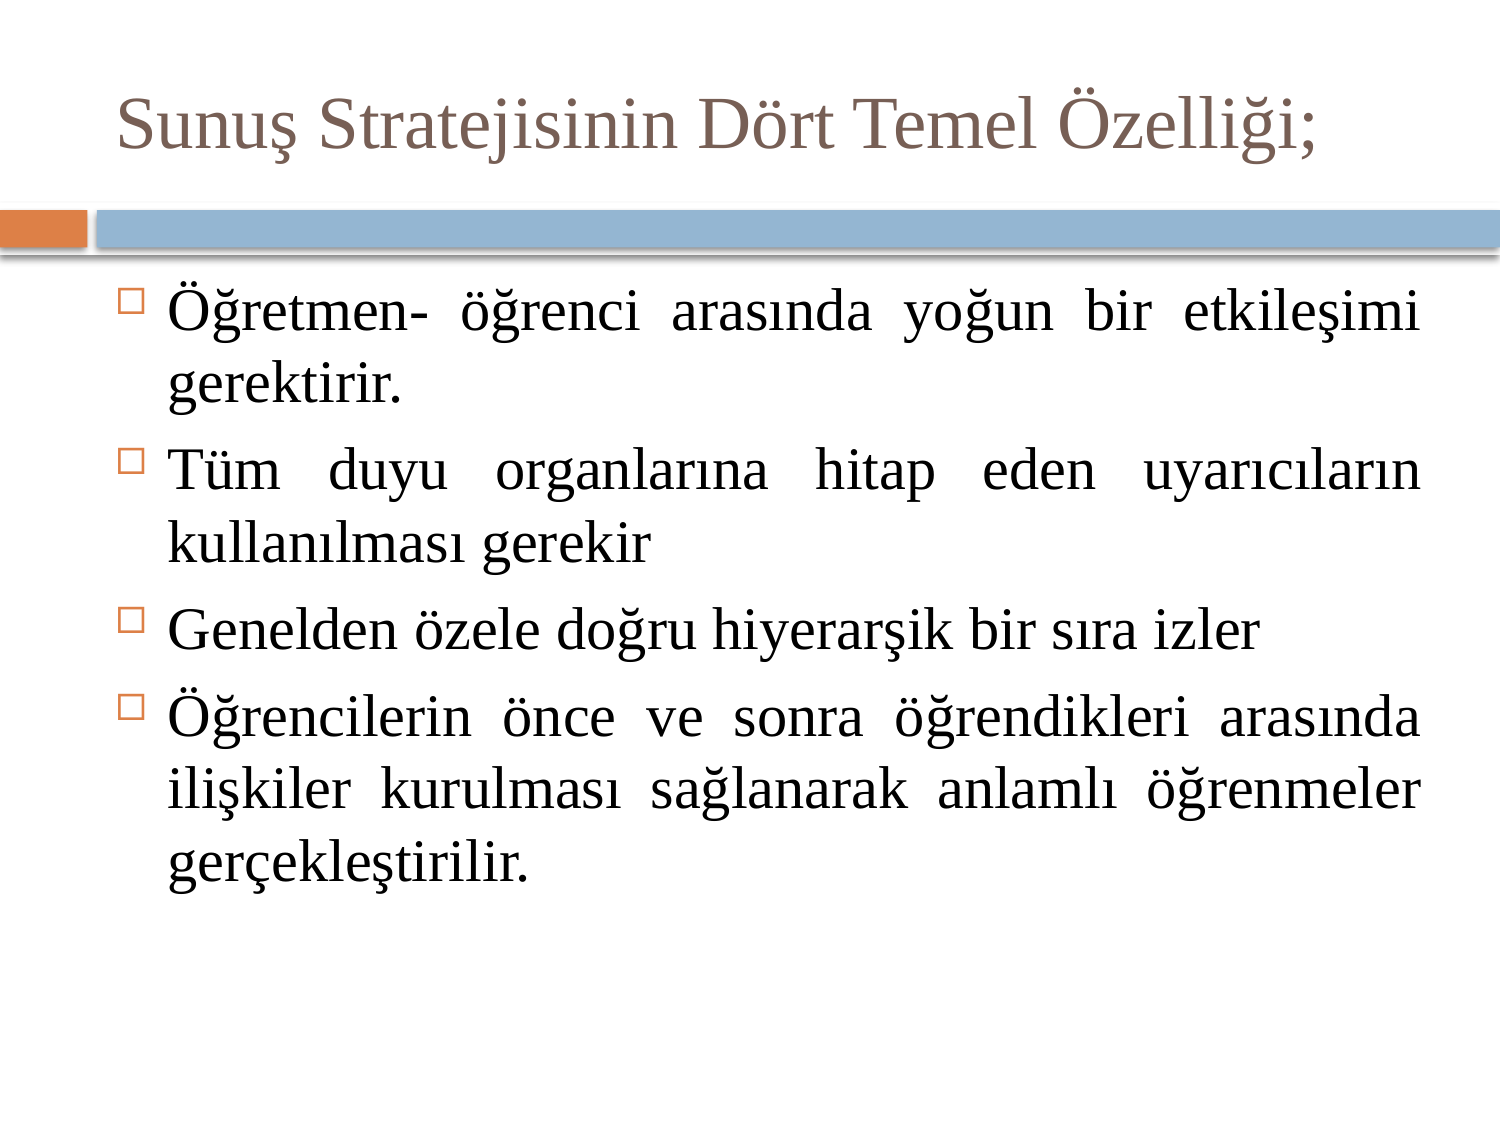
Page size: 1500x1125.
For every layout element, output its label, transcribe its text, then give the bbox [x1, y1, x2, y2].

title Sunuş Stratejisinin Dört Temel Özelliği; [100, 37, 1438, 200]
list Öğretmen- öğrenci arasında yoğun bir etkileşimi gerektirir. Tüm duyu organlarına hitap eden uyarıcıların kullanılması gerekir Genelden özele doğru hiyerarşik bir sıra izler Öğrencilerin önce ve sonra öğrendikleri arasında ilişkiler kurulması sağlanarak anlamlı öğrenmeler gerçekleştirilir. [100, 262, 1438, 1000]
